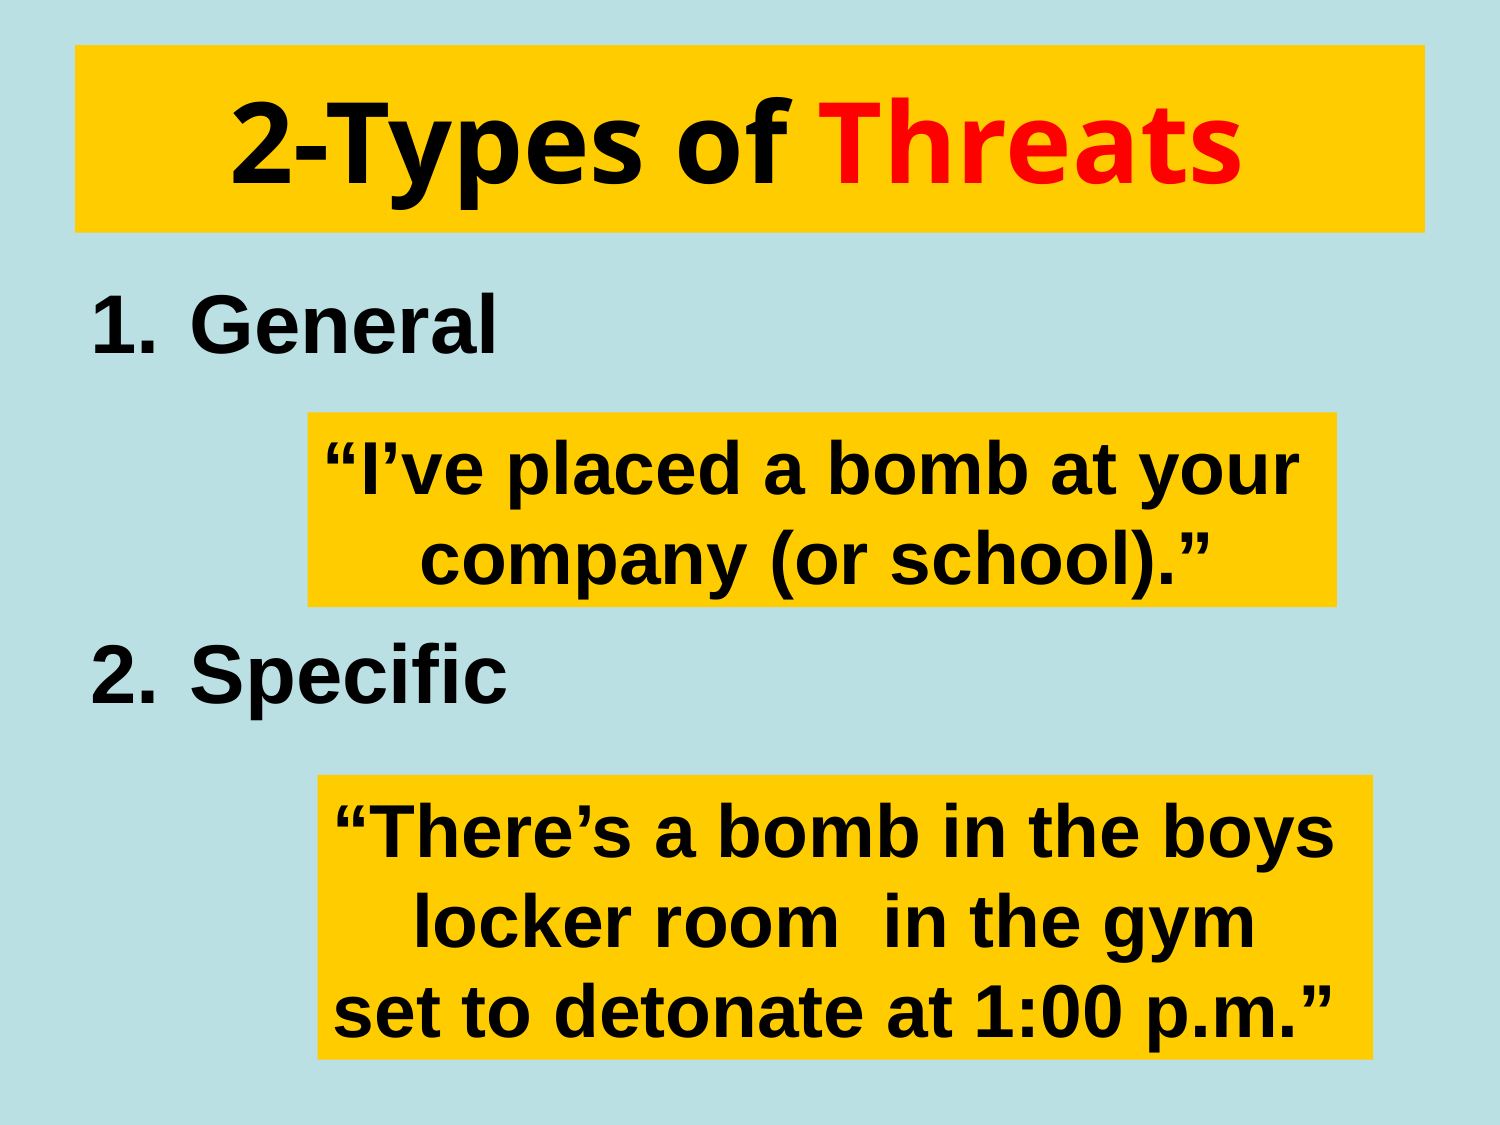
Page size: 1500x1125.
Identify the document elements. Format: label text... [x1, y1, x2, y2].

list General Specific [74, 262, 1426, 1006]
title 2-Types of Threats [74, 44, 1426, 233]
text_box “There’s a bomb in the boys locker room in the gym set to detonate at 1:00 p.m.” [317, 774, 1374, 1060]
text_box “I’ve placed a bomb at your company (or school).” [307, 412, 1337, 608]
